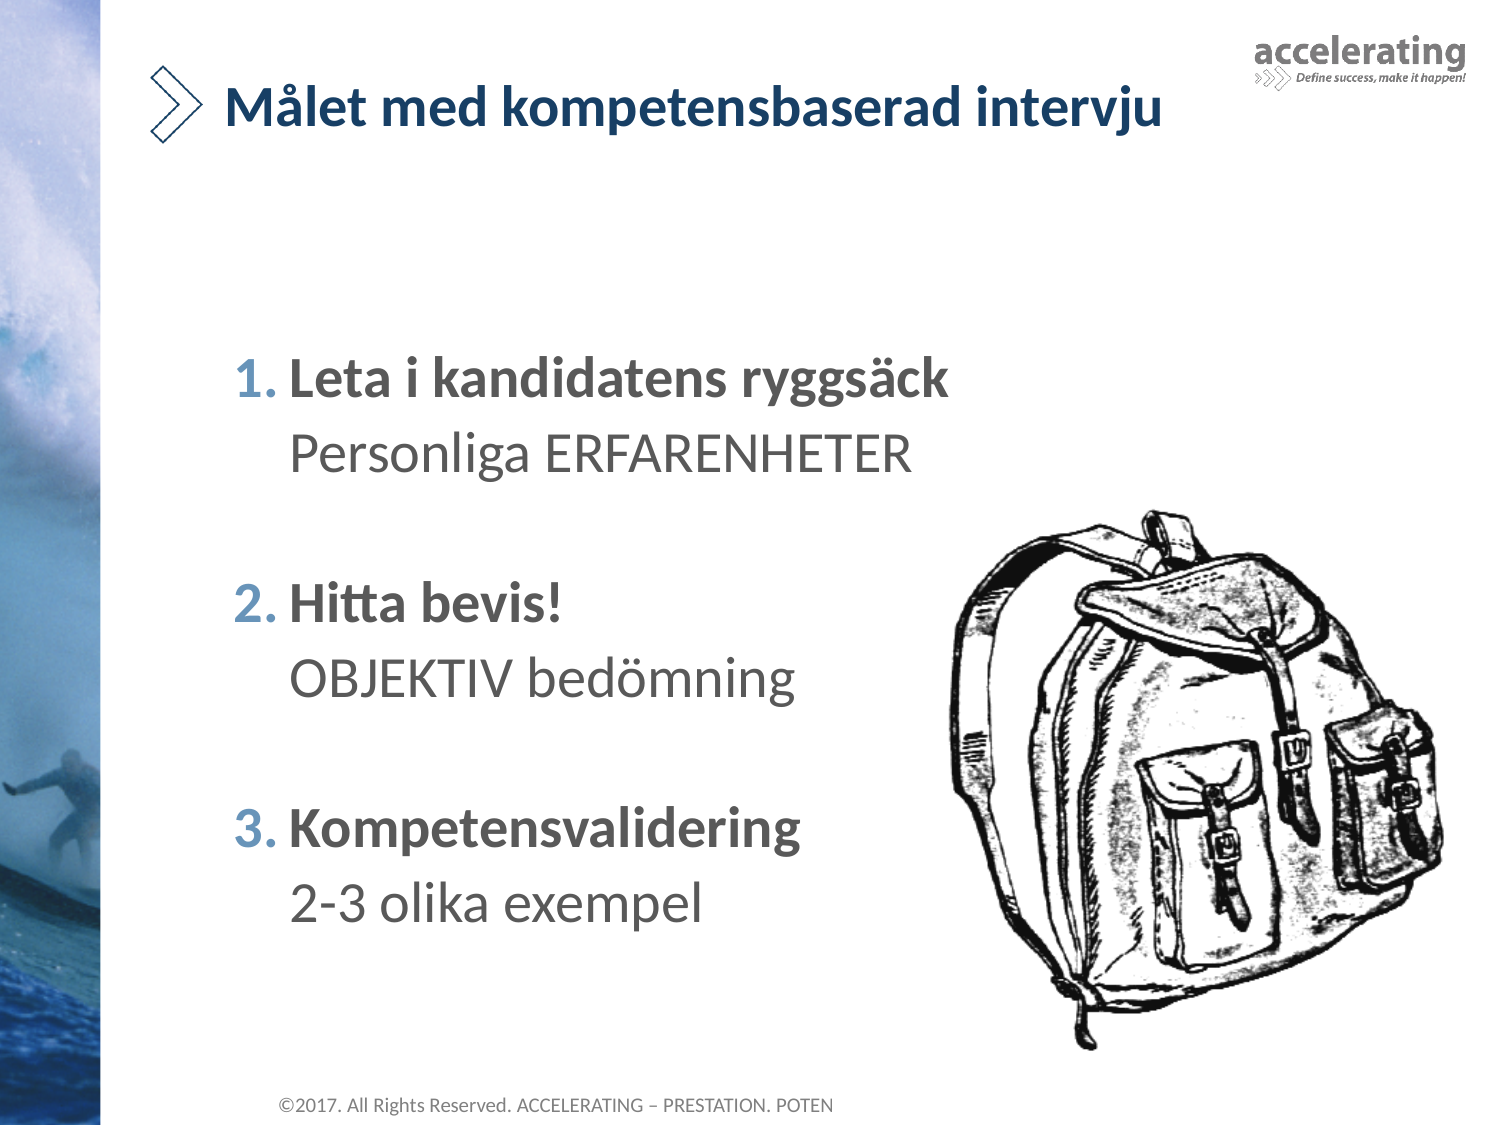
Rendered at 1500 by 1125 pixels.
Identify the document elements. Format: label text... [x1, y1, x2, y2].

picture [1353, 30, 1471, 96]
list Leta i kandidatens ryggsäck Personliga ERFARENHETER Hitta bevis! OBJEKTIV bedömning Kompetensvalidering 2-3 olika exempel [218, 326, 1424, 1041]
title Målet med kompetensbaserad intervju [209, 19, 1353, 196]
picture [144, 60, 207, 149]
picture [832, 495, 1461, 1118]
picture [0, 0, 101, 1125]
